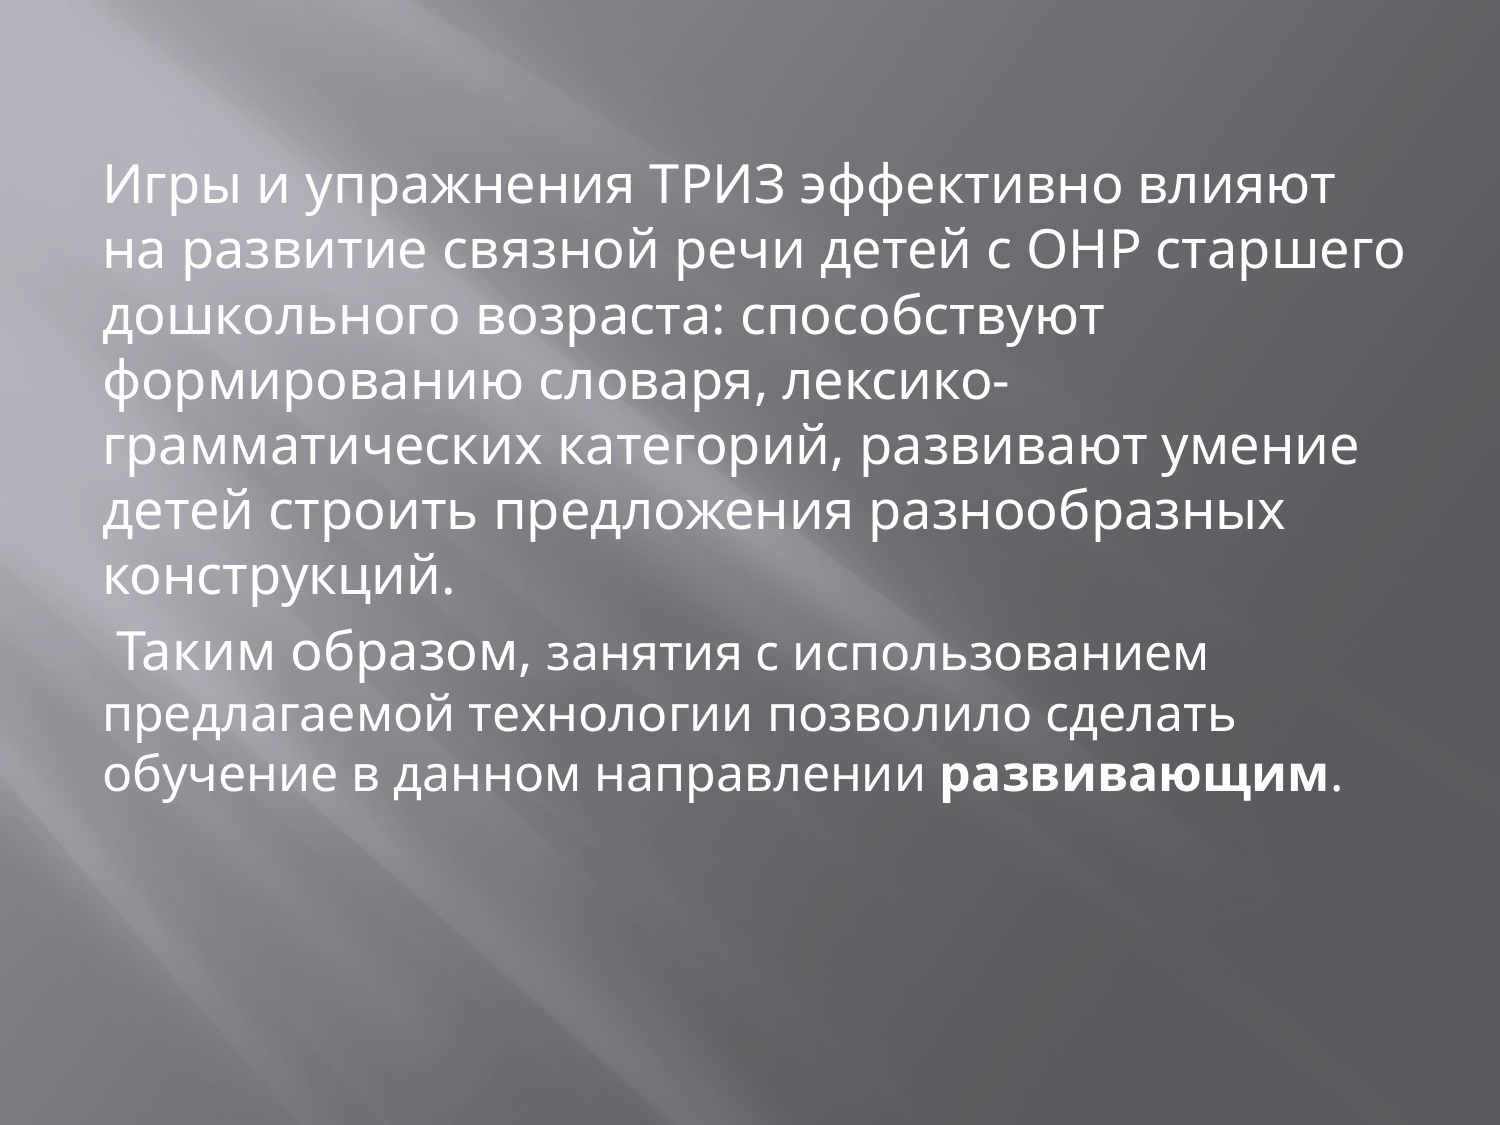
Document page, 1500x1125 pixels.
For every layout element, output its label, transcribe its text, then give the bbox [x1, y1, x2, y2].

list Игры и упражнения ТРИЗ эффективно влияют на развитие связной речи детей с ОНР старшего дошкольного возраста: способствуют формированию словаря, лексико-грамматических категорий, развивают умение детей строить предложения разнообразных конструкций. Таким образом, занятия с использованием предлагаемой технологии позволило сделать обучение в данном направлении развивающим. [64, 66, 1425, 1094]
